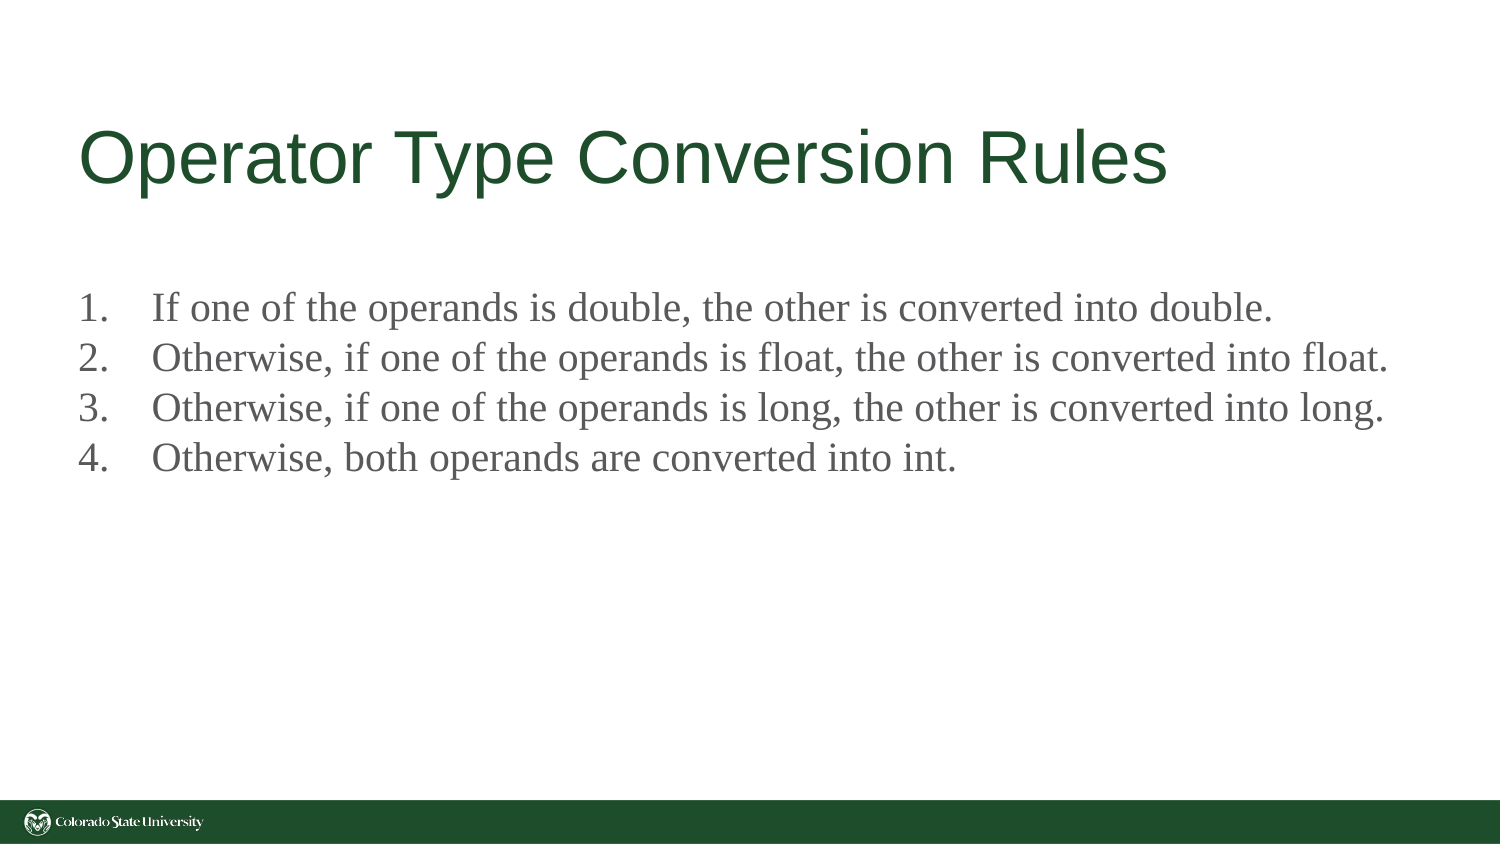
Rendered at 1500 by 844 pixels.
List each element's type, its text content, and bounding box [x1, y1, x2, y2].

title Operator Type Conversion Rules [68, 98, 1432, 209]
list 1. If one of the operands is double, the other is converted into double. 2. Otherwise, if one of the operands is float, the other is converted into float. 3. Otherwise, if one of the operands is long, the other is converted into long. 4. Otherwise, both operands are converted into int. [68, 270, 1432, 511]
picture [16, 800, 212, 844]
